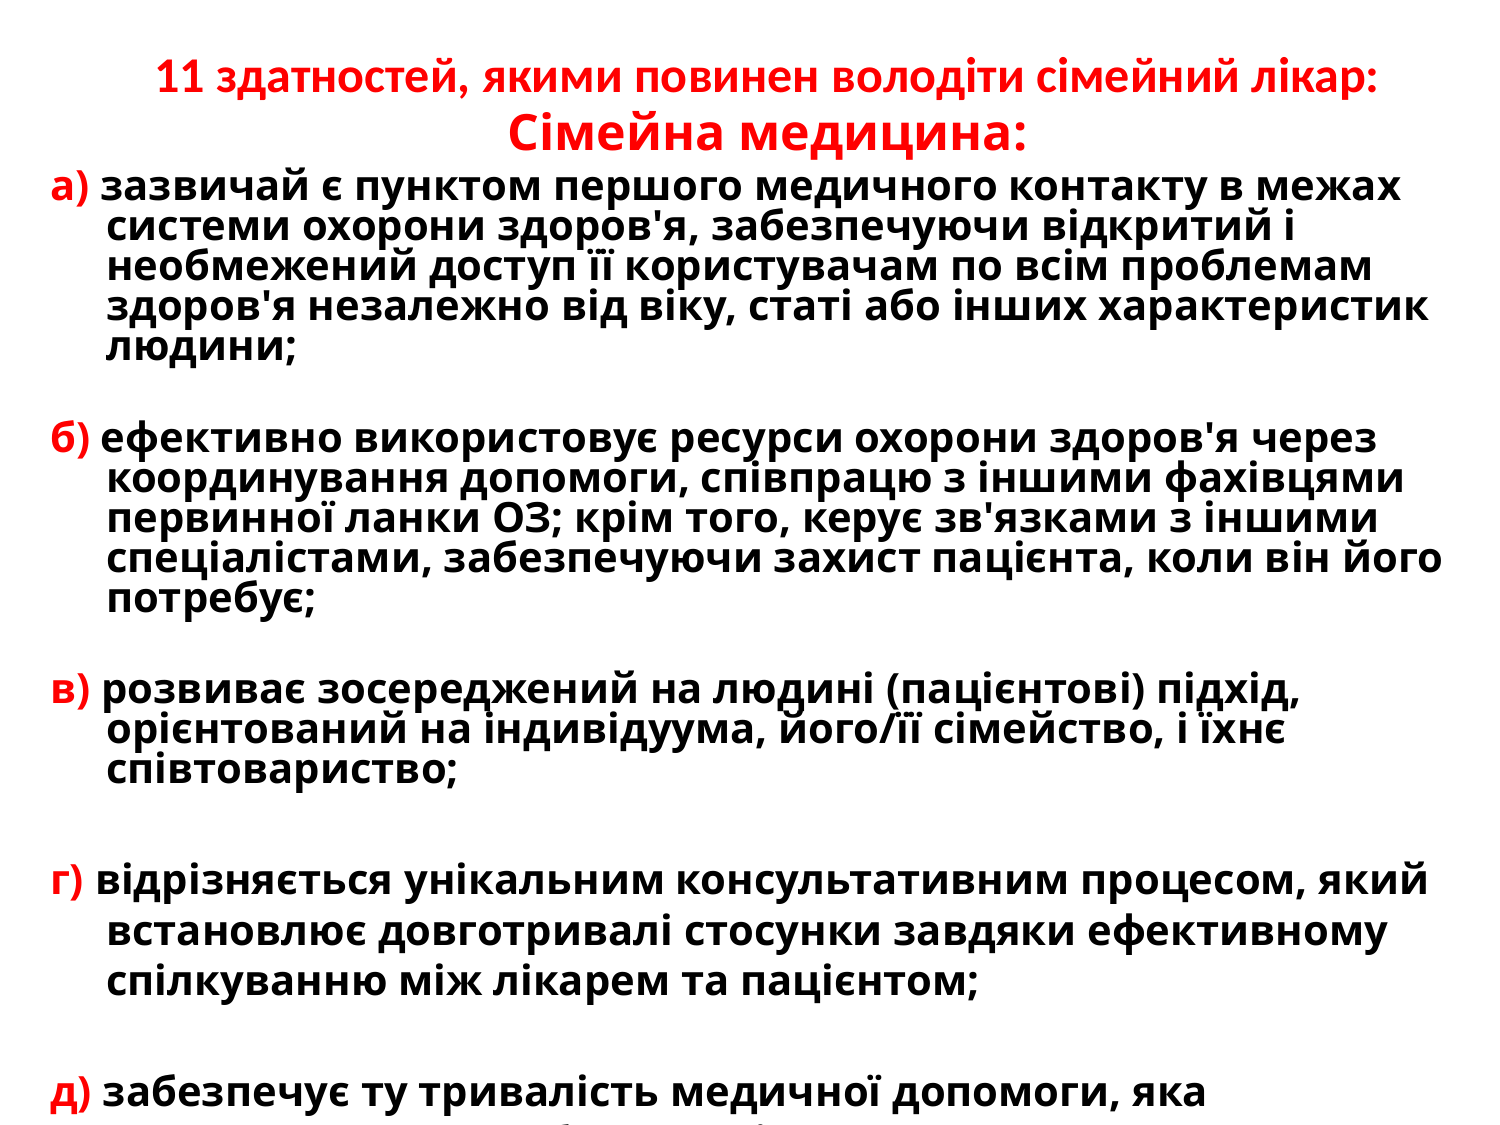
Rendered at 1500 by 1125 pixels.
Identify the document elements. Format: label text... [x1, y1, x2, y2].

text_box 11 здатностей, якими повинен володіти сімейний лікар: Сімейна медицина: а) зазвичай є пунктом першого медичного контакту в межах системи охорони здоров'я, забезпечуючи відкритий і необмежений доступ її користувачам по всім проблемам здоров'я незалежно від віку, статі або інших характеристик людини; б) ефективно використовує ресурси охорони здоров'я через координування допомоги, співпрацю з іншими фахівцями первинної ланки ОЗ; крім того, керує зв'язками з іншими спеціалістами, забезпечуючи захист пацієнта, коли він його потребує; в) розвиває зосереджений на людині (пацієнтові) підхід, орієнтований на індивідуума, його/її сімейство, і їхнє співтовариство; г) відрізняється унікальним консультативним процесом, який встановлює довготривалі стосунки завдяки ефективному спілкуванню між лікарем та пацієнтом; д) забезпечує ту тривалість медичної допомоги, яка визначається потребами пацієнта; [35, 35, 1500, 1125]
